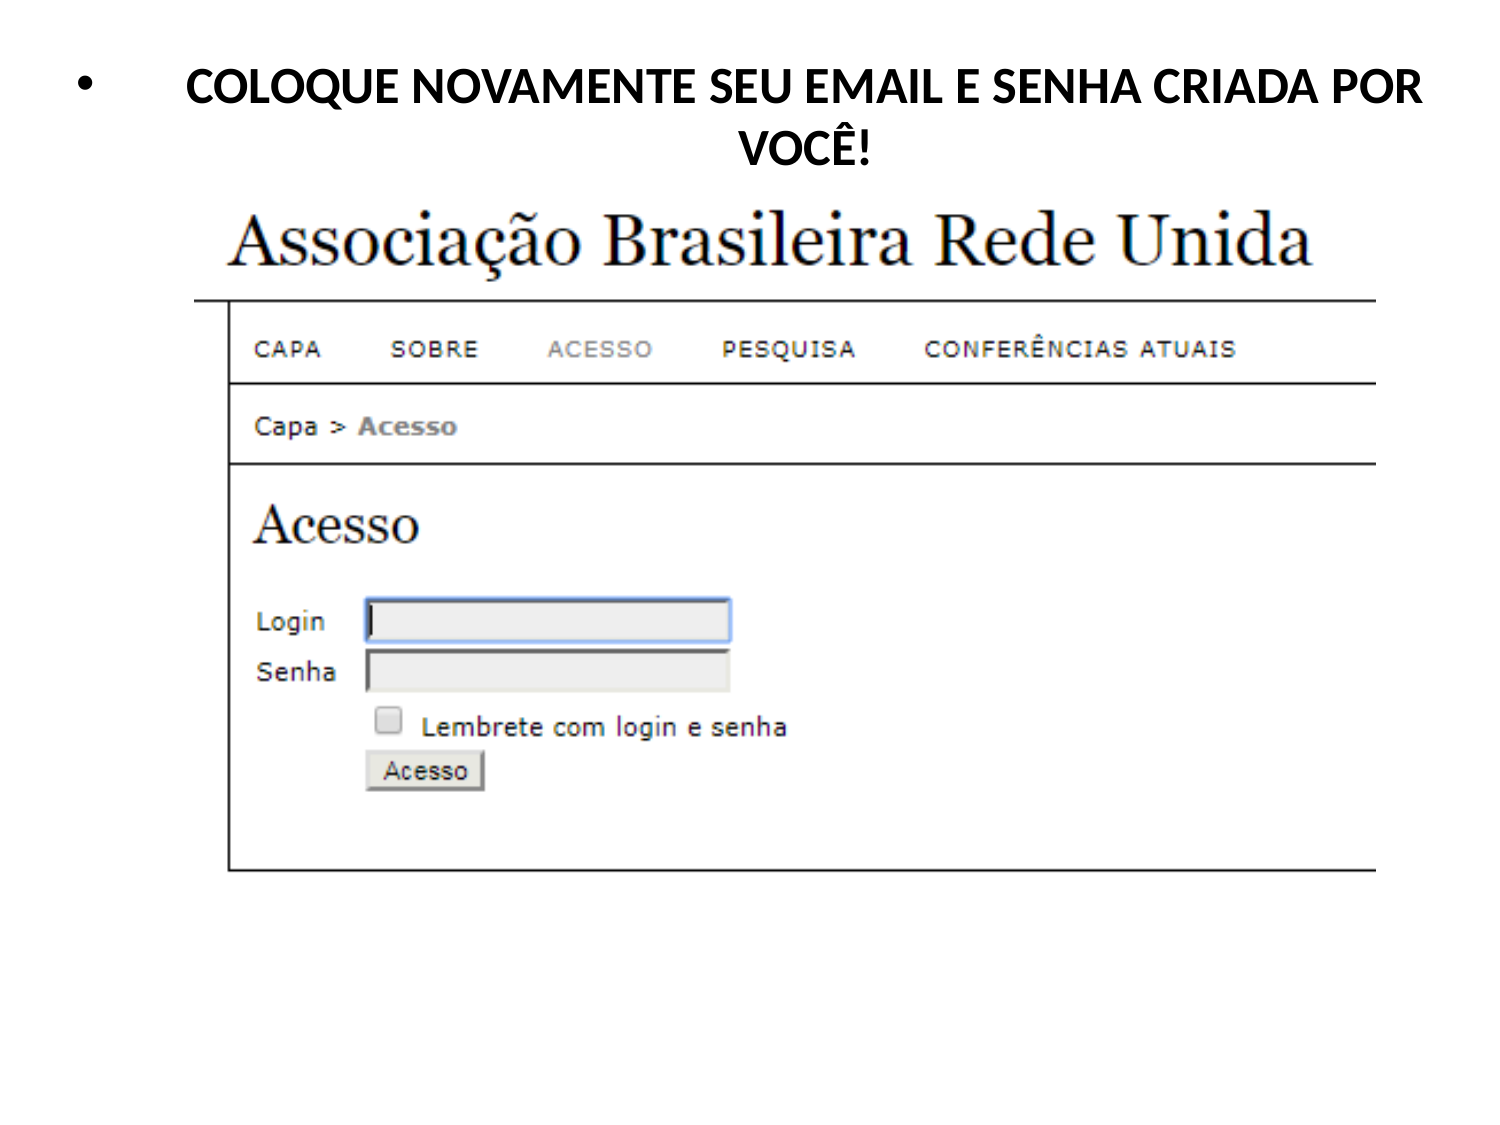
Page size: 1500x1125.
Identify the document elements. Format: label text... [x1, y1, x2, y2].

picture [194, 197, 1377, 887]
title COLOQUE NOVAMENTE SEU EMAIL E SENHA CRIADA POR VOCÊ! [53, 42, 1500, 185]
